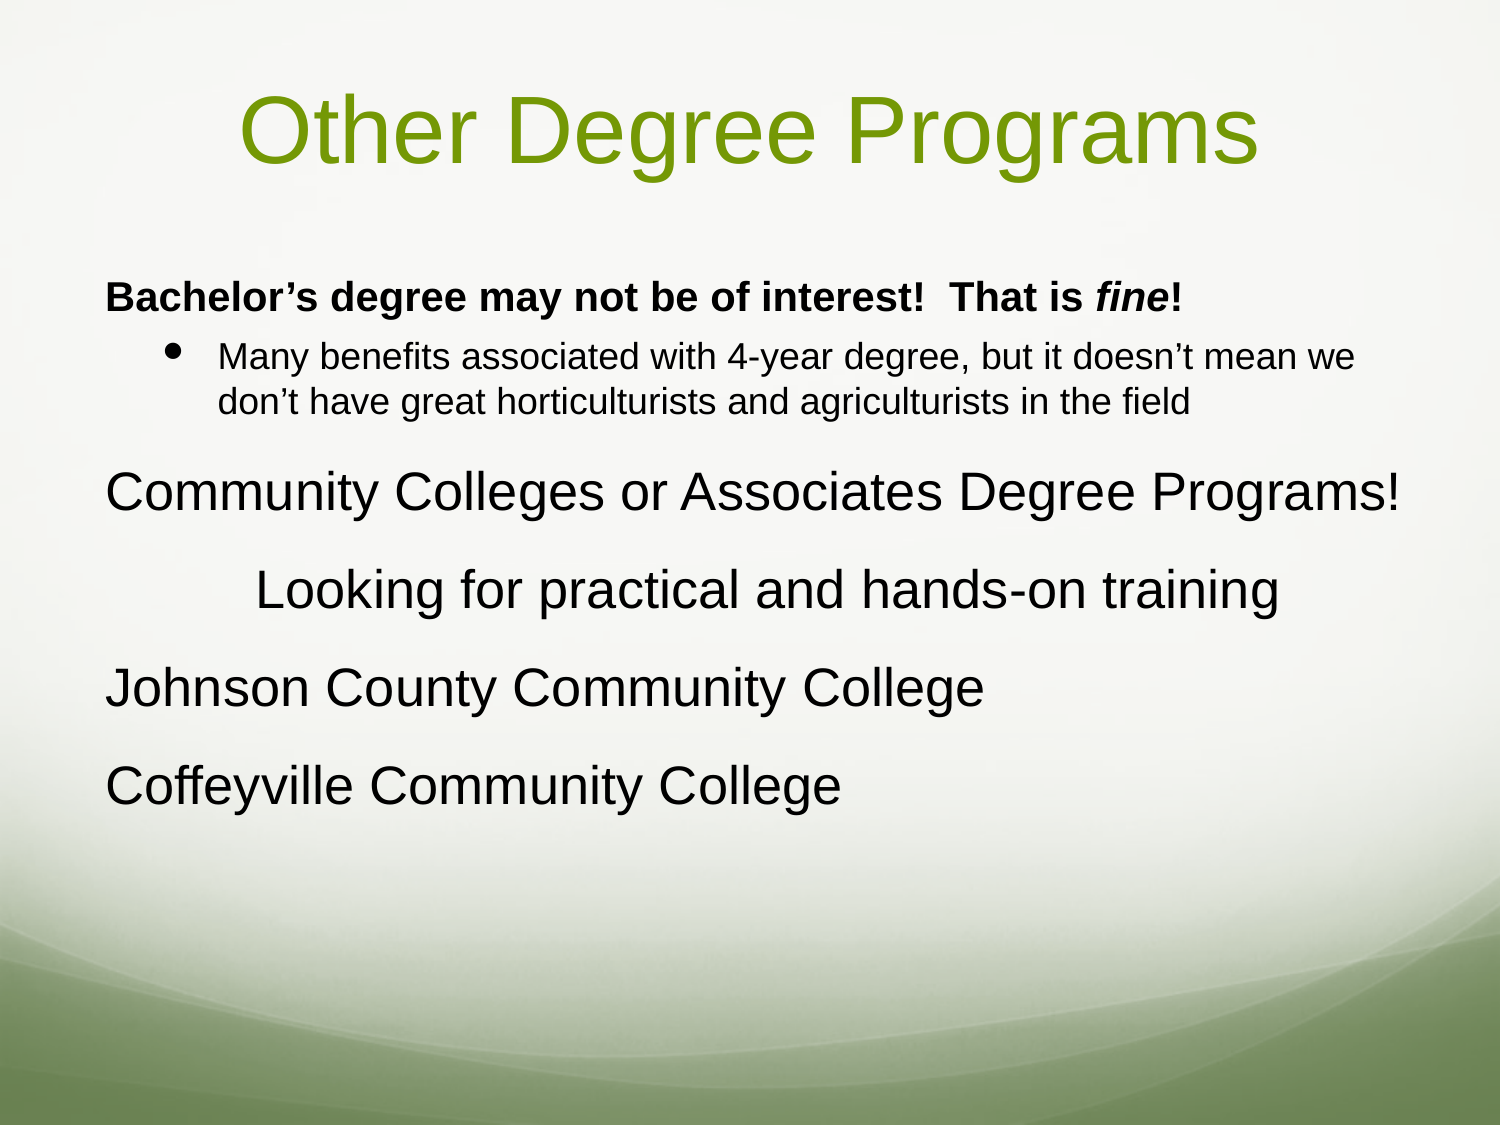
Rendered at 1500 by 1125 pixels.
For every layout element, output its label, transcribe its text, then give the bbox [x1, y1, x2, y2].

title Other Degree Programs [90, 17, 1410, 190]
list Bachelor’s degree may not be of interest! That is fine! Many benefits associated with 4-year degree, but it doesn’t mean we don’t have great horticulturists and agriculturists in the field Community Colleges or Associates Degree Programs! Looking for practical and hands-on training Johnson County Community College Coffeyville Community College [90, 262, 1421, 975]
